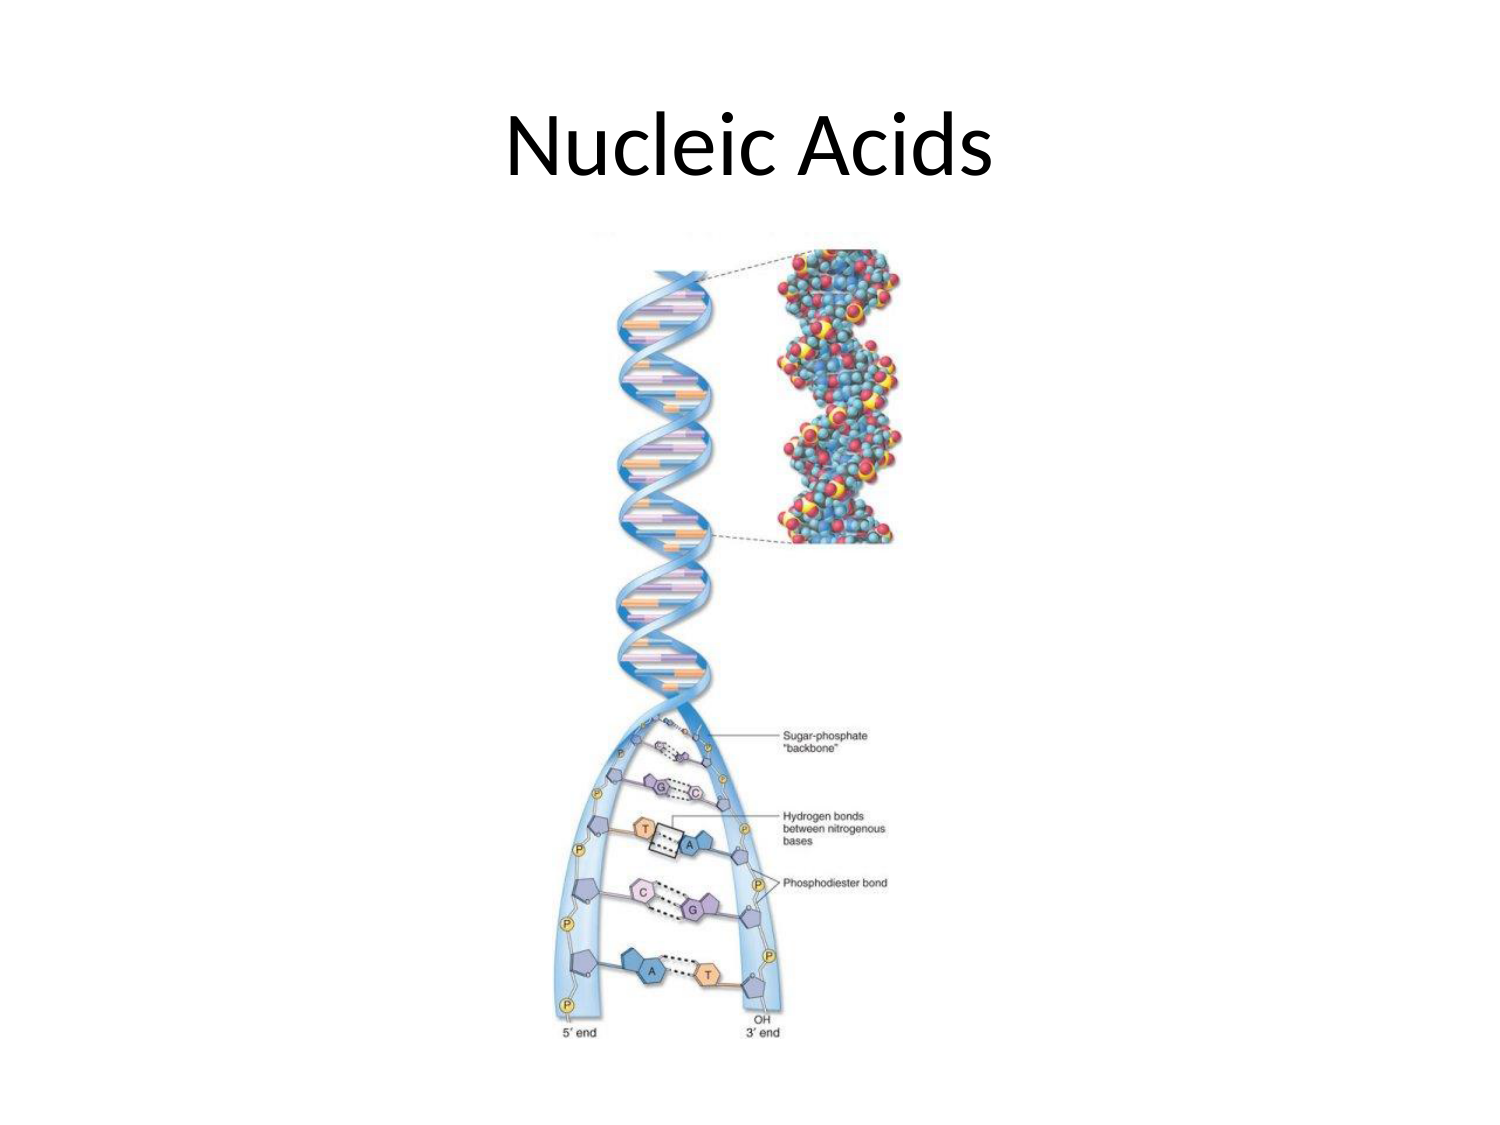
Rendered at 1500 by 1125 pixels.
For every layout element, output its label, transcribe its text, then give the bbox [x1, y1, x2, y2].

picture [552, 232, 903, 1039]
title Nucleic Acids [74, 44, 1426, 233]
